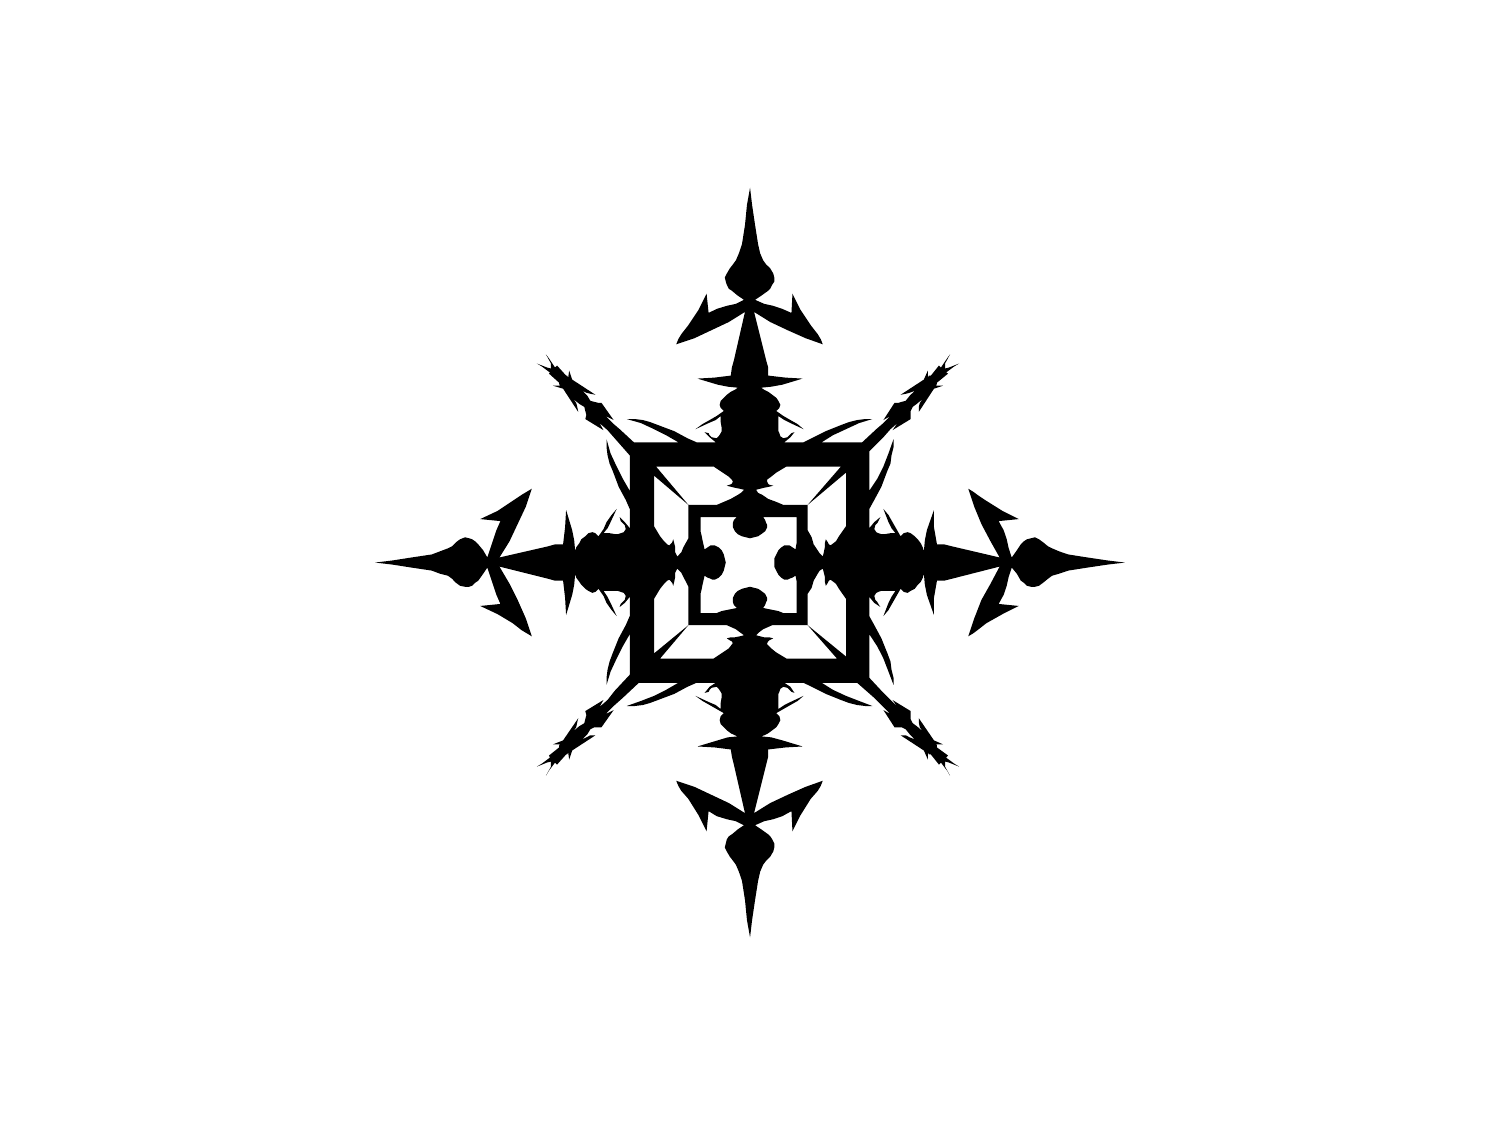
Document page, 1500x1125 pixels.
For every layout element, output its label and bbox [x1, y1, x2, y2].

text_box [375, 187, 1125, 938]
